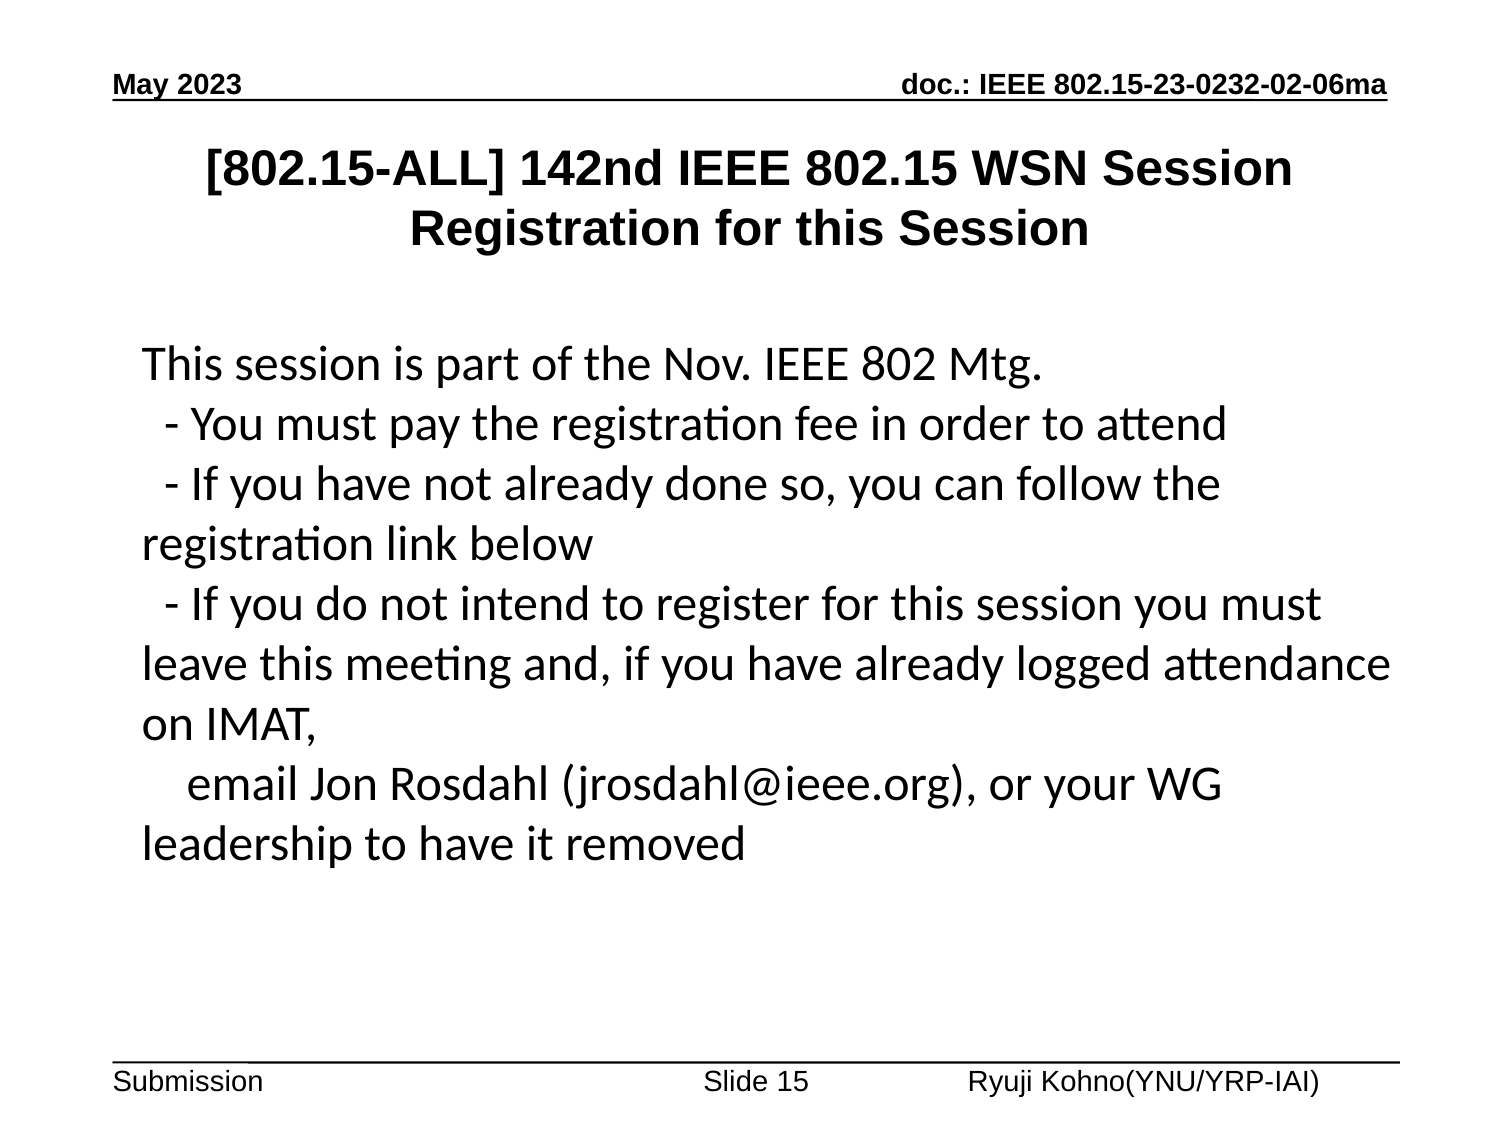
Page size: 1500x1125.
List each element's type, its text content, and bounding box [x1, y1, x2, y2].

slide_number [112, 64, 375, 100]
slide_number Slide 15 [701, 1062, 811, 1098]
text_box This session is part of the Nov. IEEE 802 Mtg. - You must pay the registration fee in order to attend - If you have not already done so, you can follow the registration link below - If you do not intend to register for this session you must leave this meeting and, if you have already logged attendance on IMAT, email Jon Rosdahl (jrosdahl@ieee.org), or your WG leadership to have it removed [126, 323, 1440, 878]
text_box [802.15-ALL] 142nd IEEE 802.15 WSN Session Registration for this Session [60, 128, 1440, 263]
